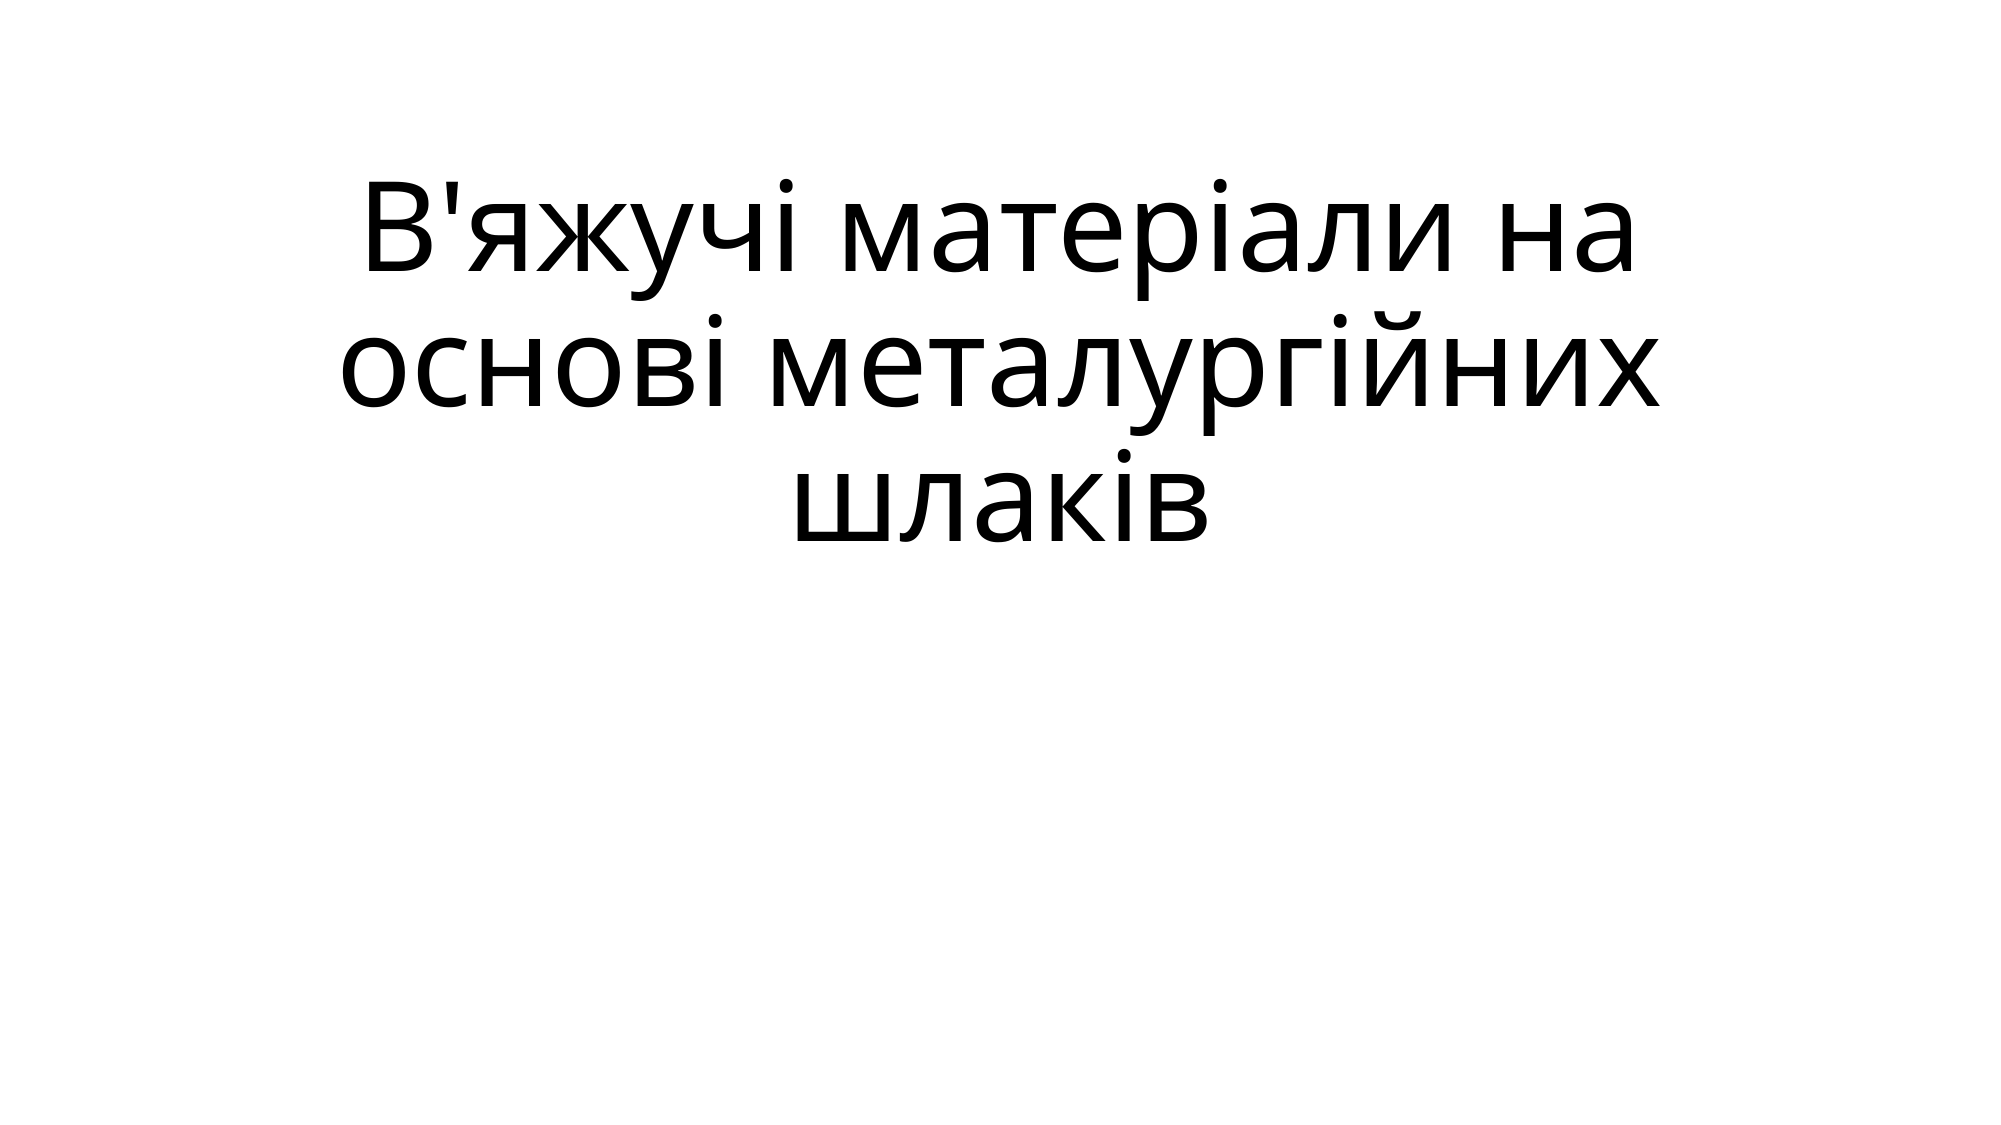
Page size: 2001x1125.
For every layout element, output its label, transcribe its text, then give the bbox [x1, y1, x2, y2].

title В'яжучі матеріали на основі металургійних шлаків [249, 184, 1750, 576]
